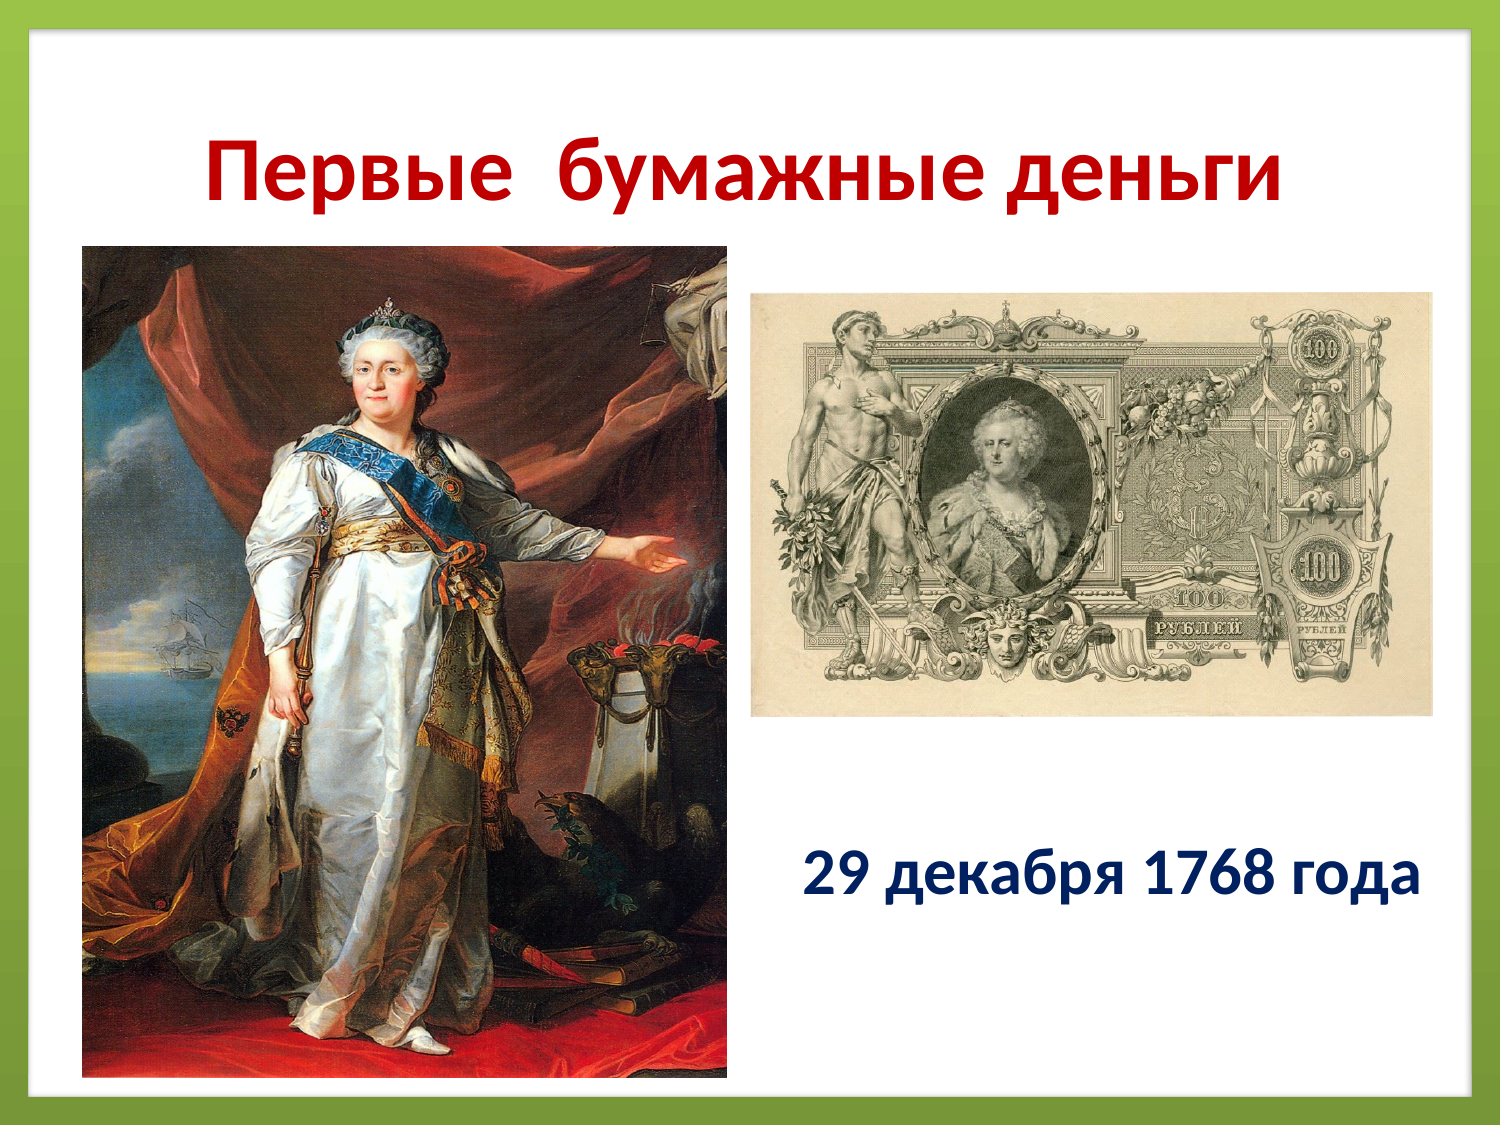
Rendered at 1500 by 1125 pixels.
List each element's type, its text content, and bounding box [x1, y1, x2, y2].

picture [81, 245, 727, 1079]
picture [749, 292, 1433, 717]
text_box 29 декабря 1768 года [787, 820, 1438, 915]
title Первые бумажные деньги [70, 70, 1421, 258]
